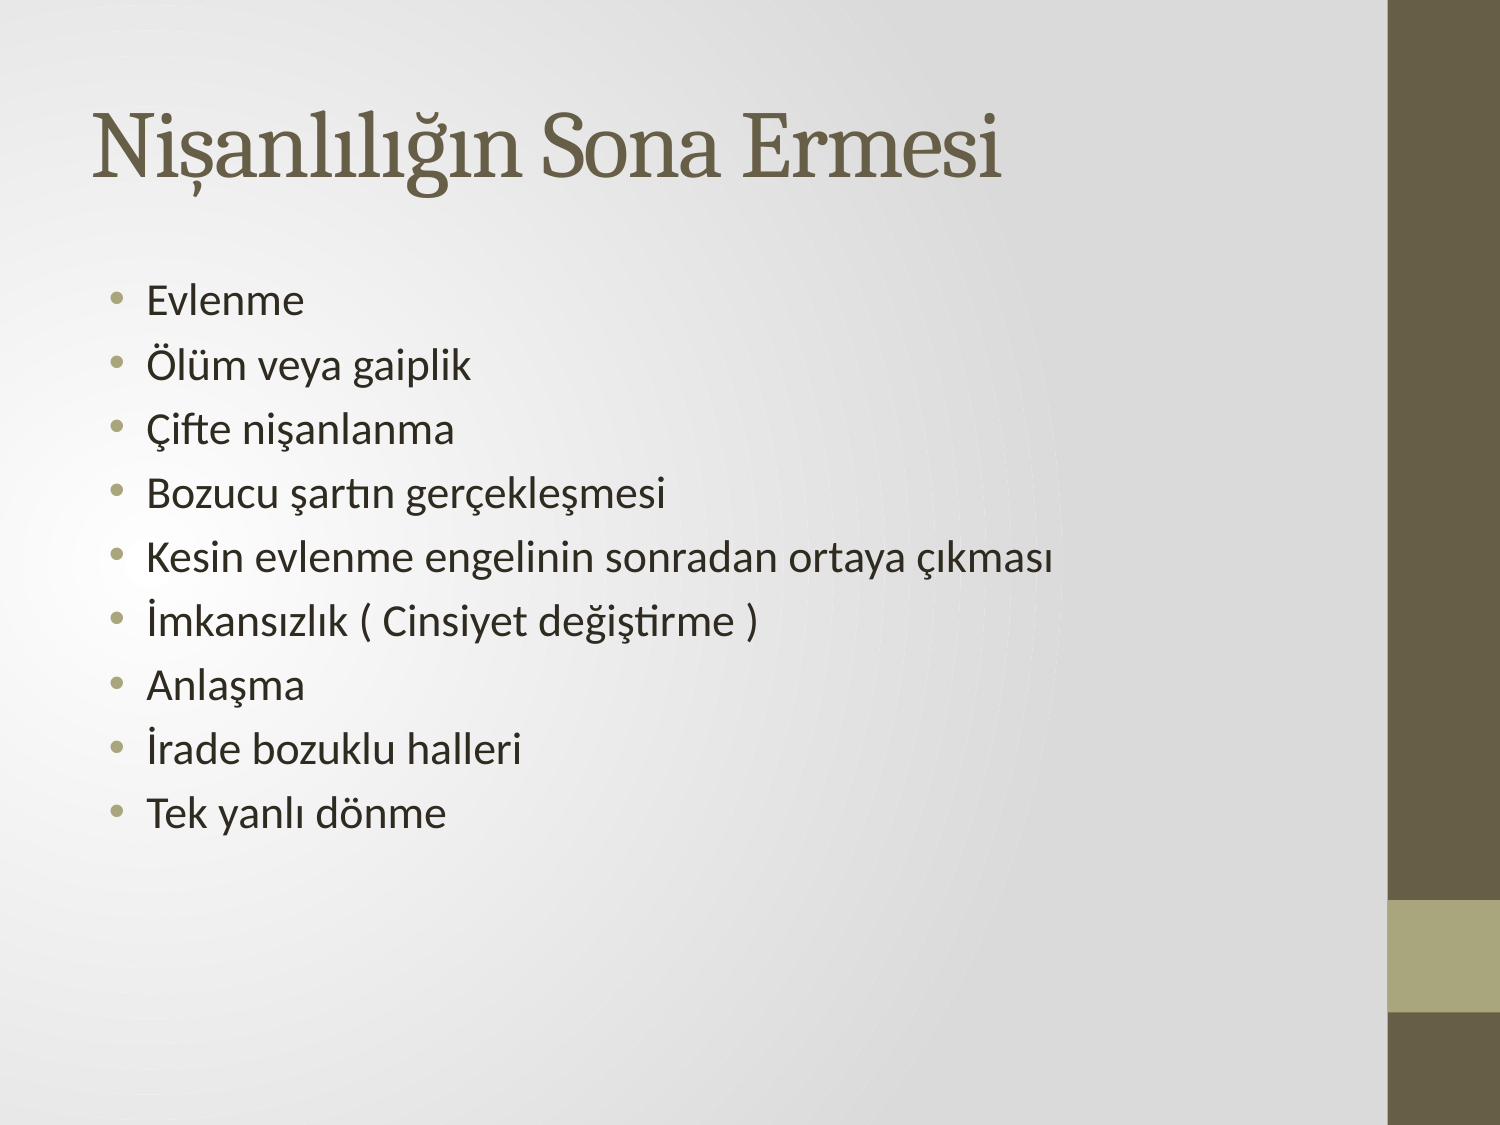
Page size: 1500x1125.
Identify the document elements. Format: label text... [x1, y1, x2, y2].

list Evlenme Ölüm veya gaiplik Çifte nişanlanma Bozucu şartın gerçekleşmesi Kesin evlenme engelinin sonradan ortaya çıkması İmkansızlık ( Cinsiyet değiştirme ) Anlaşma İrade bozuklu halleri Tek yanlı dönme [75, 262, 1325, 1050]
title Nişanlılığın Sona Ermesi [75, 45, 1325, 233]
